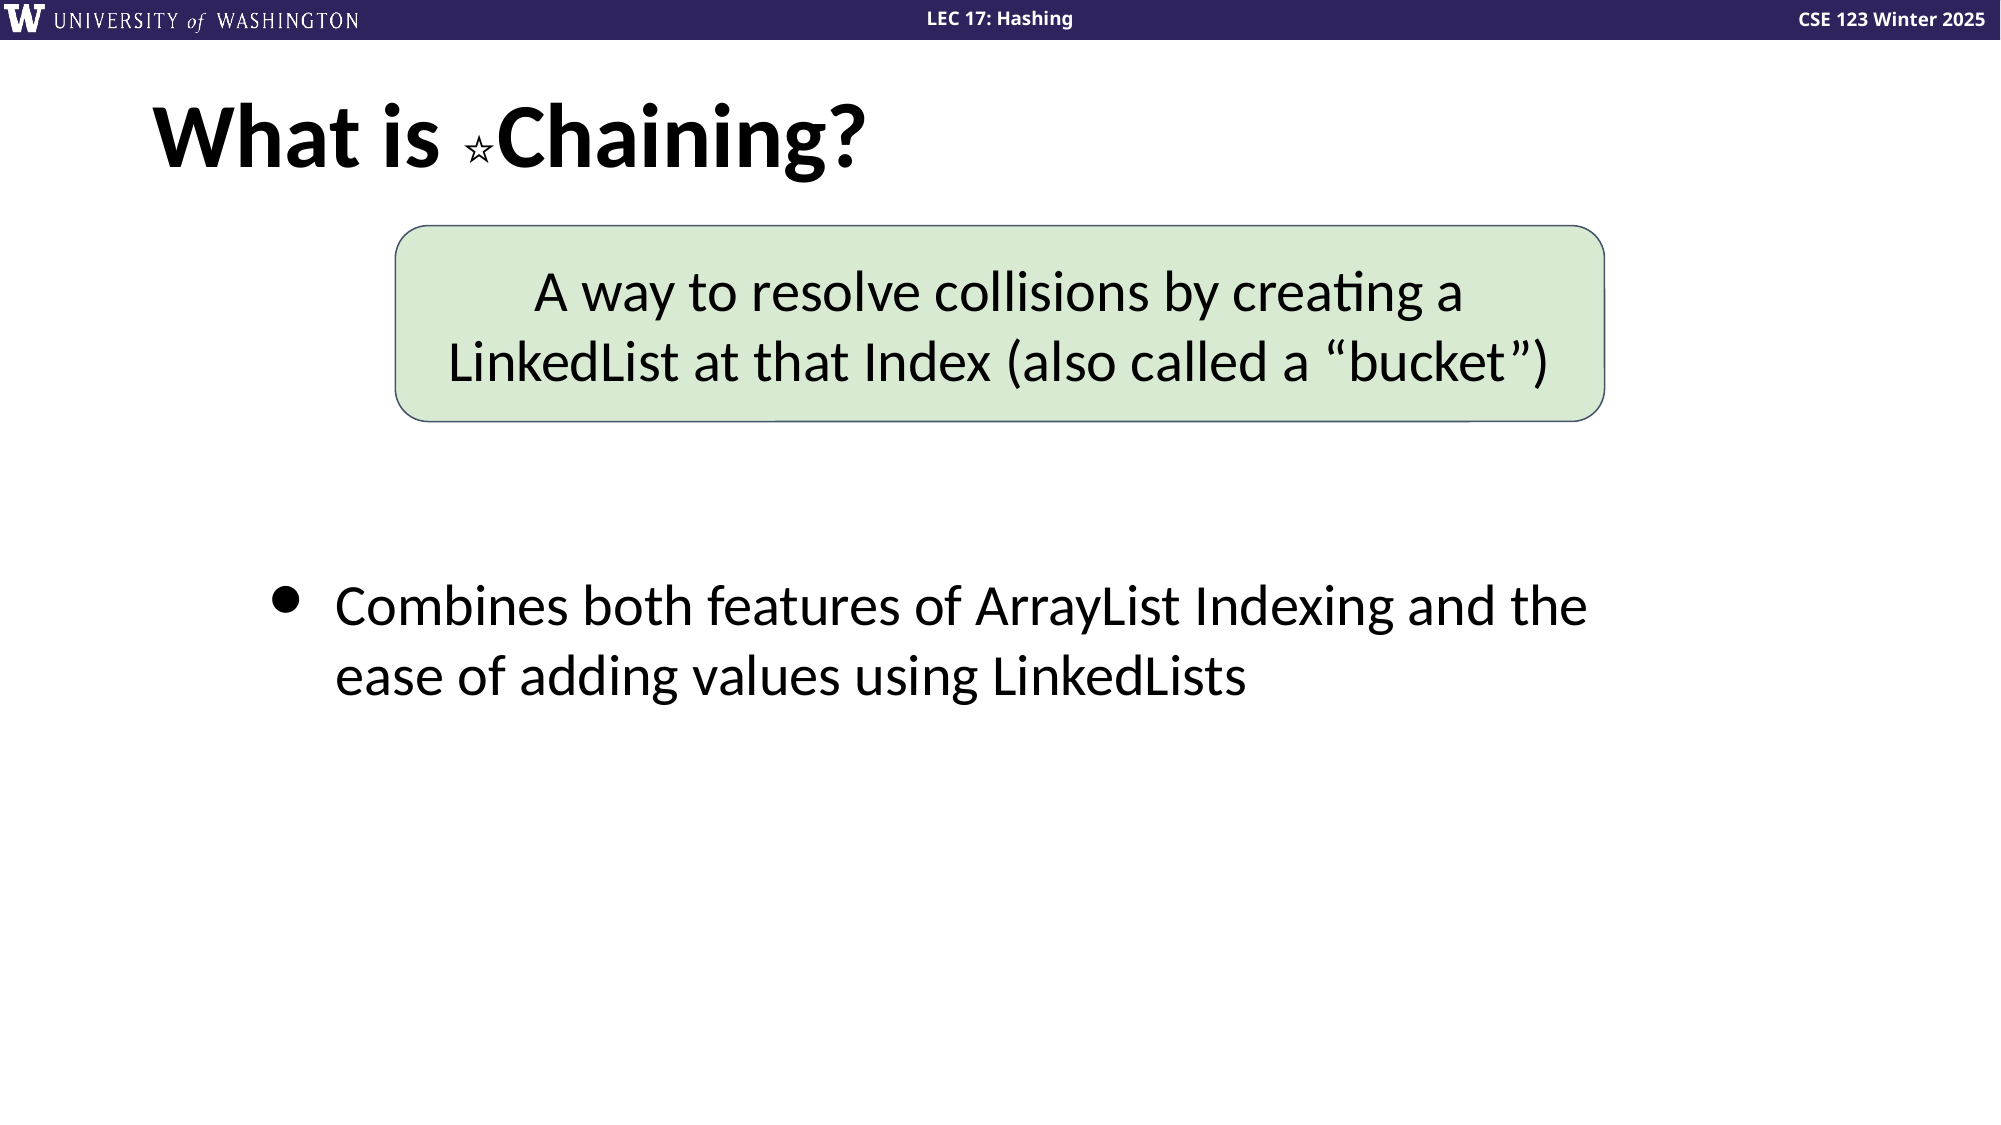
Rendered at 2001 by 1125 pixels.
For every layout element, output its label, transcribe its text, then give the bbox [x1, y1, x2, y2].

text_box Combines both features of ArrayList Indexing and the ease of adding values using LinkedLists [245, 552, 1694, 723]
picture [4, 4, 358, 33]
title What is ⭐Chaining? [137, 74, 1863, 200]
text_box A way to resolve collisions by creating a LinkedList at that Index (also called a “bucket”) [395, 225, 1605, 422]
